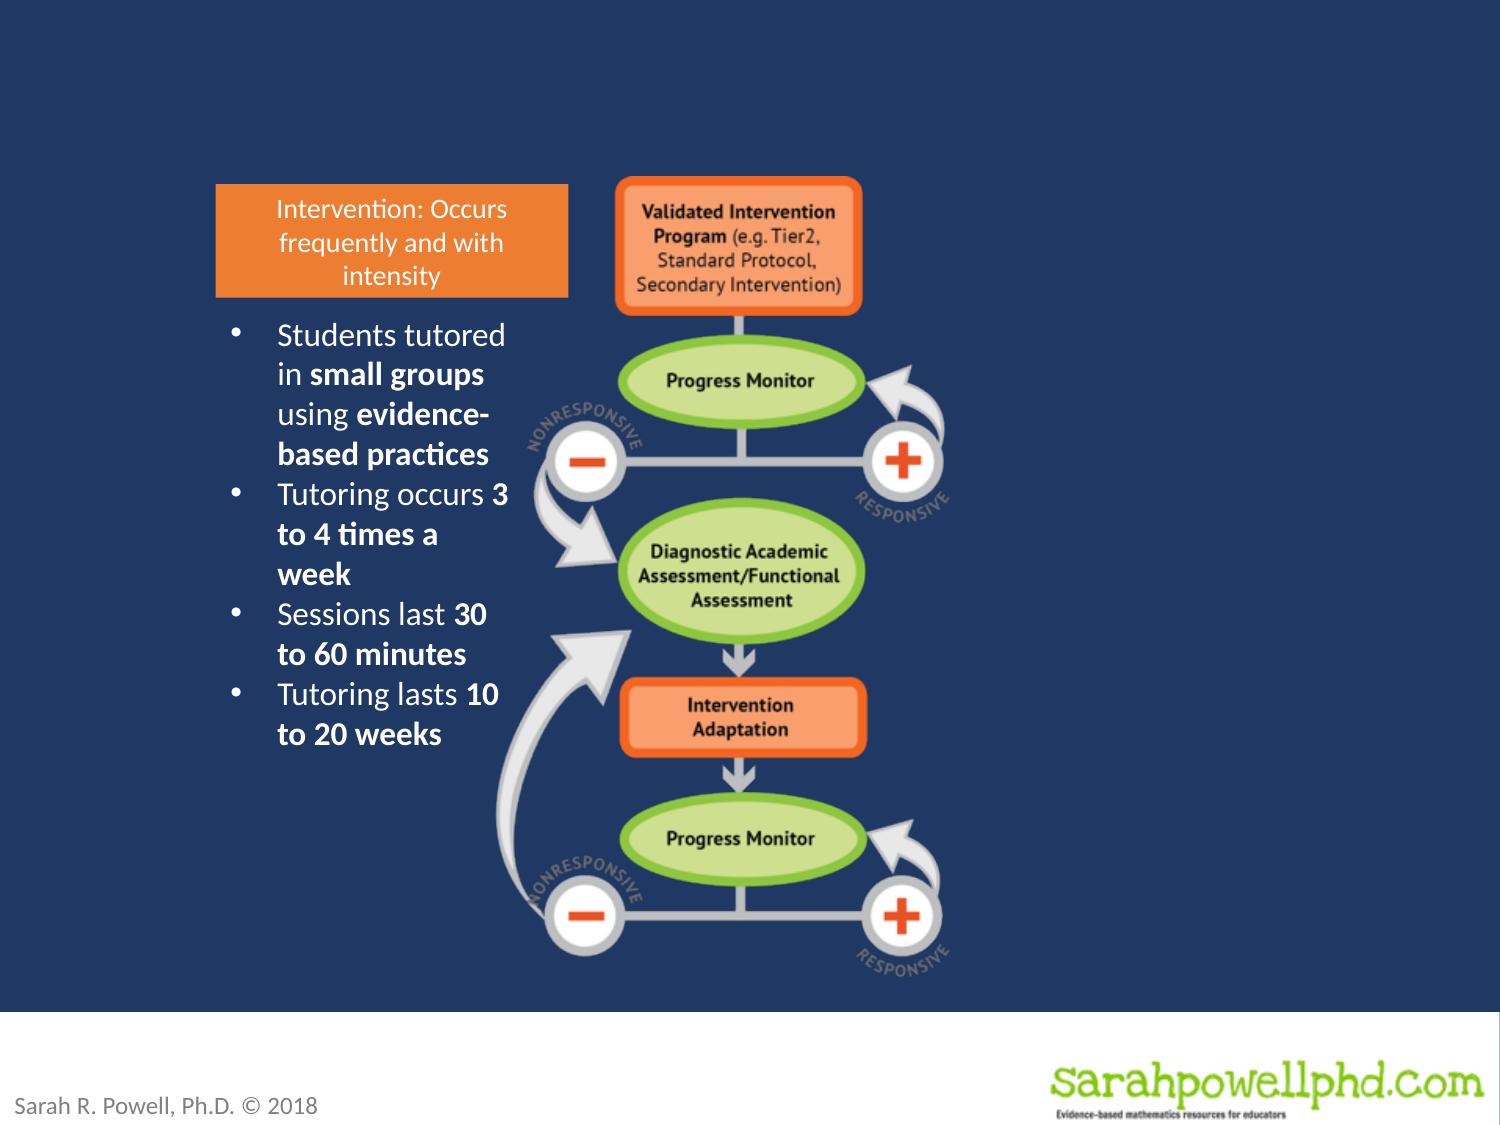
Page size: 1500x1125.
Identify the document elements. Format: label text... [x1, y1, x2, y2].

text_box Intervention: Occurs frequently and with intensity [215, 183, 495, 299]
text_box Students tutored in small groups using evidence-based practices Tutoring occurs 3 to 4 times a week Sessions last 30 to 60 minutes Tutoring lasts 10 to 20 weeks [215, 305, 495, 845]
picture [1032, 1051, 1499, 1125]
picture [495, 176, 957, 989]
